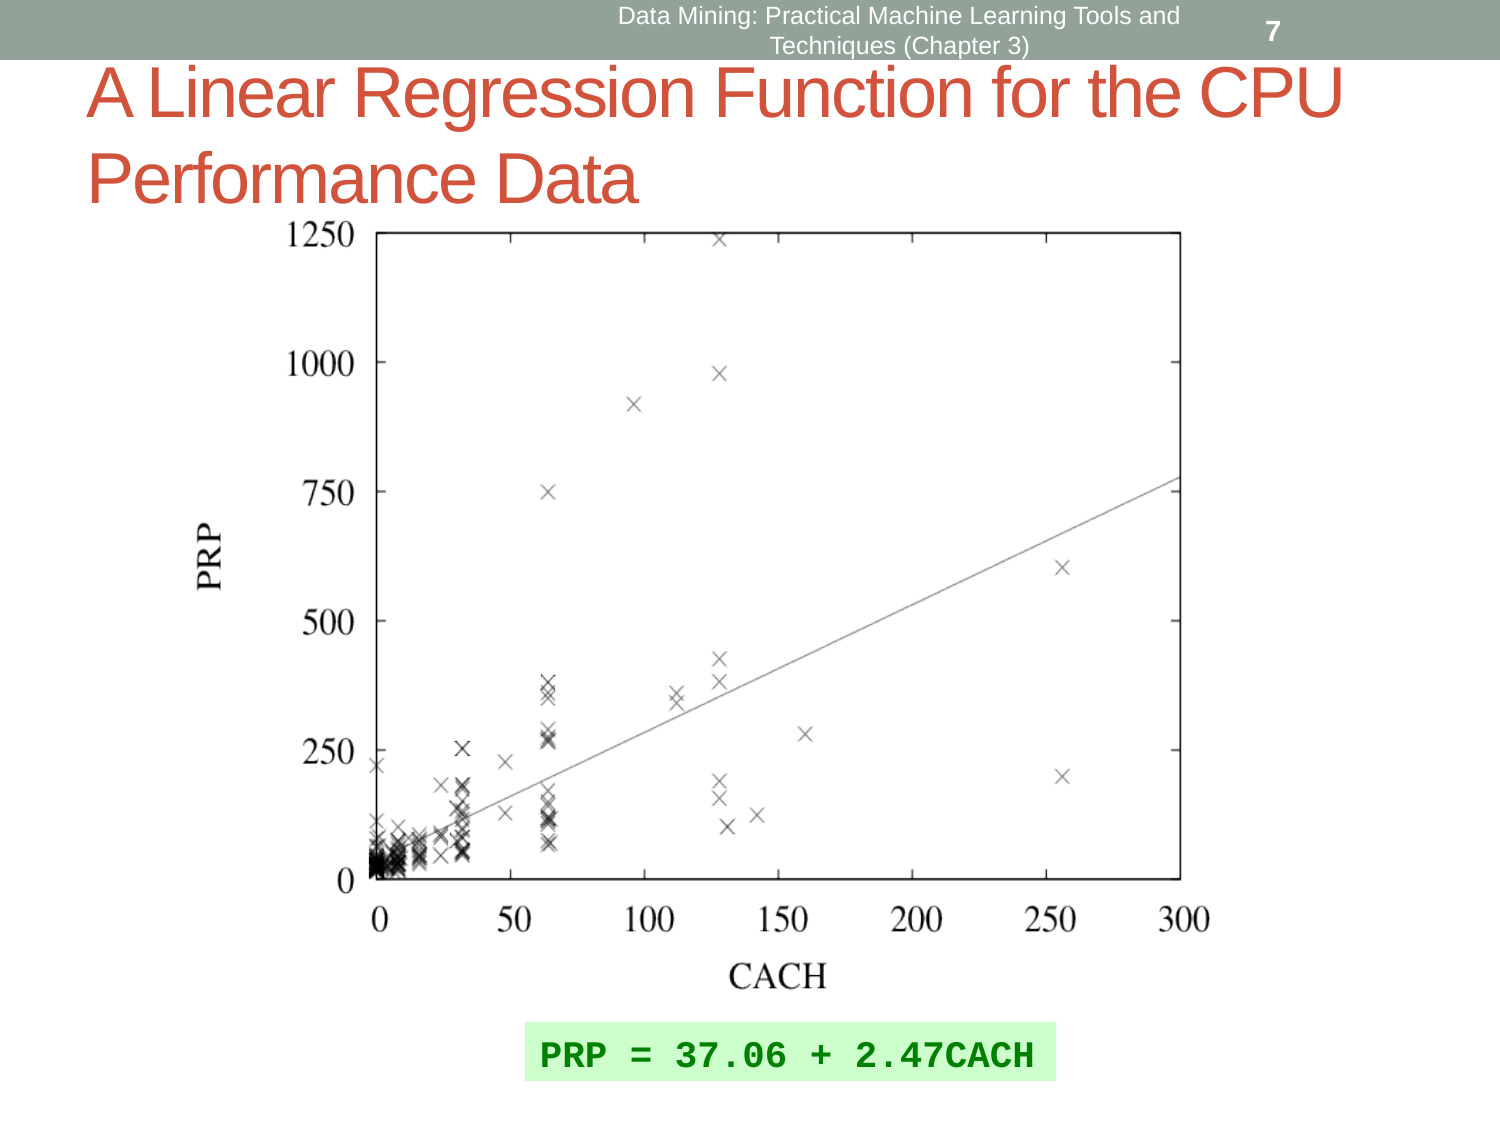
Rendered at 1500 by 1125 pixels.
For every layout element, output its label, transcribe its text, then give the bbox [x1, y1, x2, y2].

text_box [524, 1021, 1057, 1082]
footer Data Mining: Practical Machine Learning Tools and Techniques (Chapter 3) [562, 3, 1238, 37]
picture [174, 187, 1241, 996]
title A Linear Regression Function for the CPU Performance Data [71, 37, 1425, 226]
slide_number 7 [1250, 3, 1425, 37]
